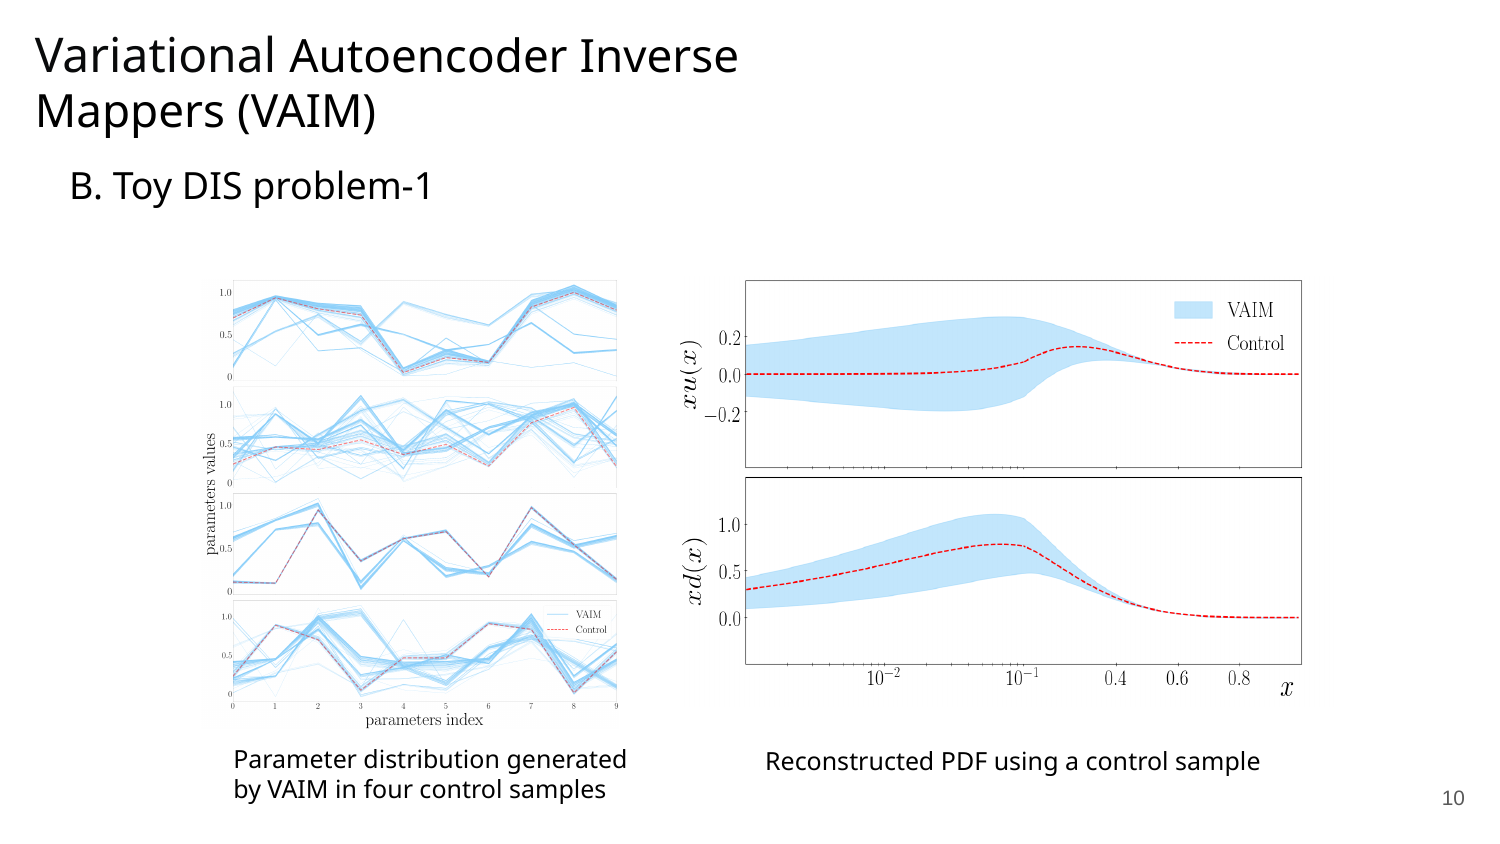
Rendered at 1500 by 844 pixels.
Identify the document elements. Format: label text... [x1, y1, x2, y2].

text_box Reconstructed PDF using a control sample [750, 730, 1280, 791]
text_box Variational Autoencoder Inverse Mappers (VAIM) [19, 9, 882, 153]
slide_number 10 [1389, 764, 1480, 830]
picture [200, 279, 619, 729]
text_box Parameter distribution generated by VAIM in four control samples [218, 728, 677, 819]
text_box B. Toy DIS problem-1 [54, 146, 1079, 267]
picture [680, 276, 1334, 707]
